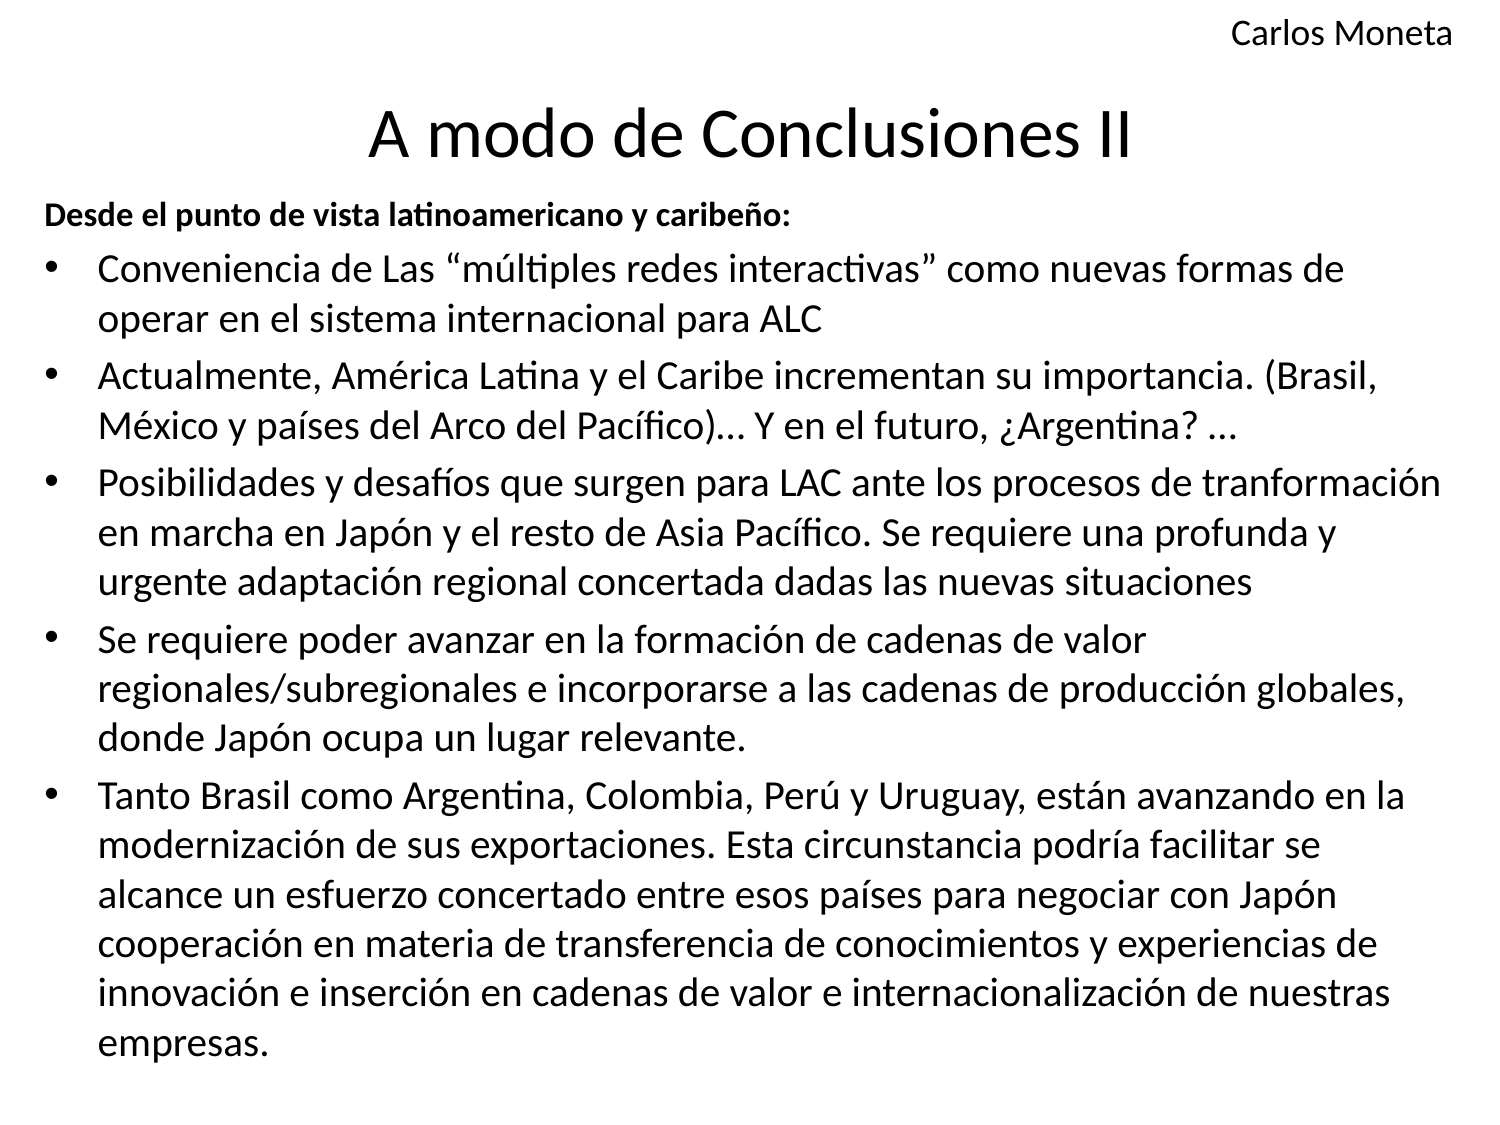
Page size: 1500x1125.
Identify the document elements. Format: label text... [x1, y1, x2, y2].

title A modo de Conclusiones II [76, 78, 1427, 184]
list Desde el punto de vista latinoamericano y caribeño: Conveniencia de Las “múltiples redes interactivas” como nuevas formas de operar en el sistema internacional para ALC Actualmente, América Latina y el Caribe incrementan su importancia. (Brasil, México y países del Arco del Pacífico)… Y en el futuro, ¿Argentina? … Posibilidades y desafíos que surgen para LAC ante los procesos de tranformación en marcha en Japón y el resto de Asia Pacífico. Se requiere una profunda y urgente adaptación regional concertada dadas las nuevas situaciones Se requiere poder avanzar en la formación de cadenas de valor regionales/subregionales e incorporarse a las cadenas de producción globales, donde Japón ocupa un lugar relevante. Tanto Brasil como Argentina, Colombia, Perú y Uruguay, están avanzando en la modernización de sus exportaciones. Esta circunstancia podría facilitar se alcance un esfuerzo concertado entre esos países para negociar con Japón cooperación en materia de transferencia de conocimientos y experiencias de innovación e inserción en cadenas de valor e internacionalización de nuestras empresas. [29, 184, 1471, 1125]
text_box Carlos Moneta [1216, 0, 1500, 61]
